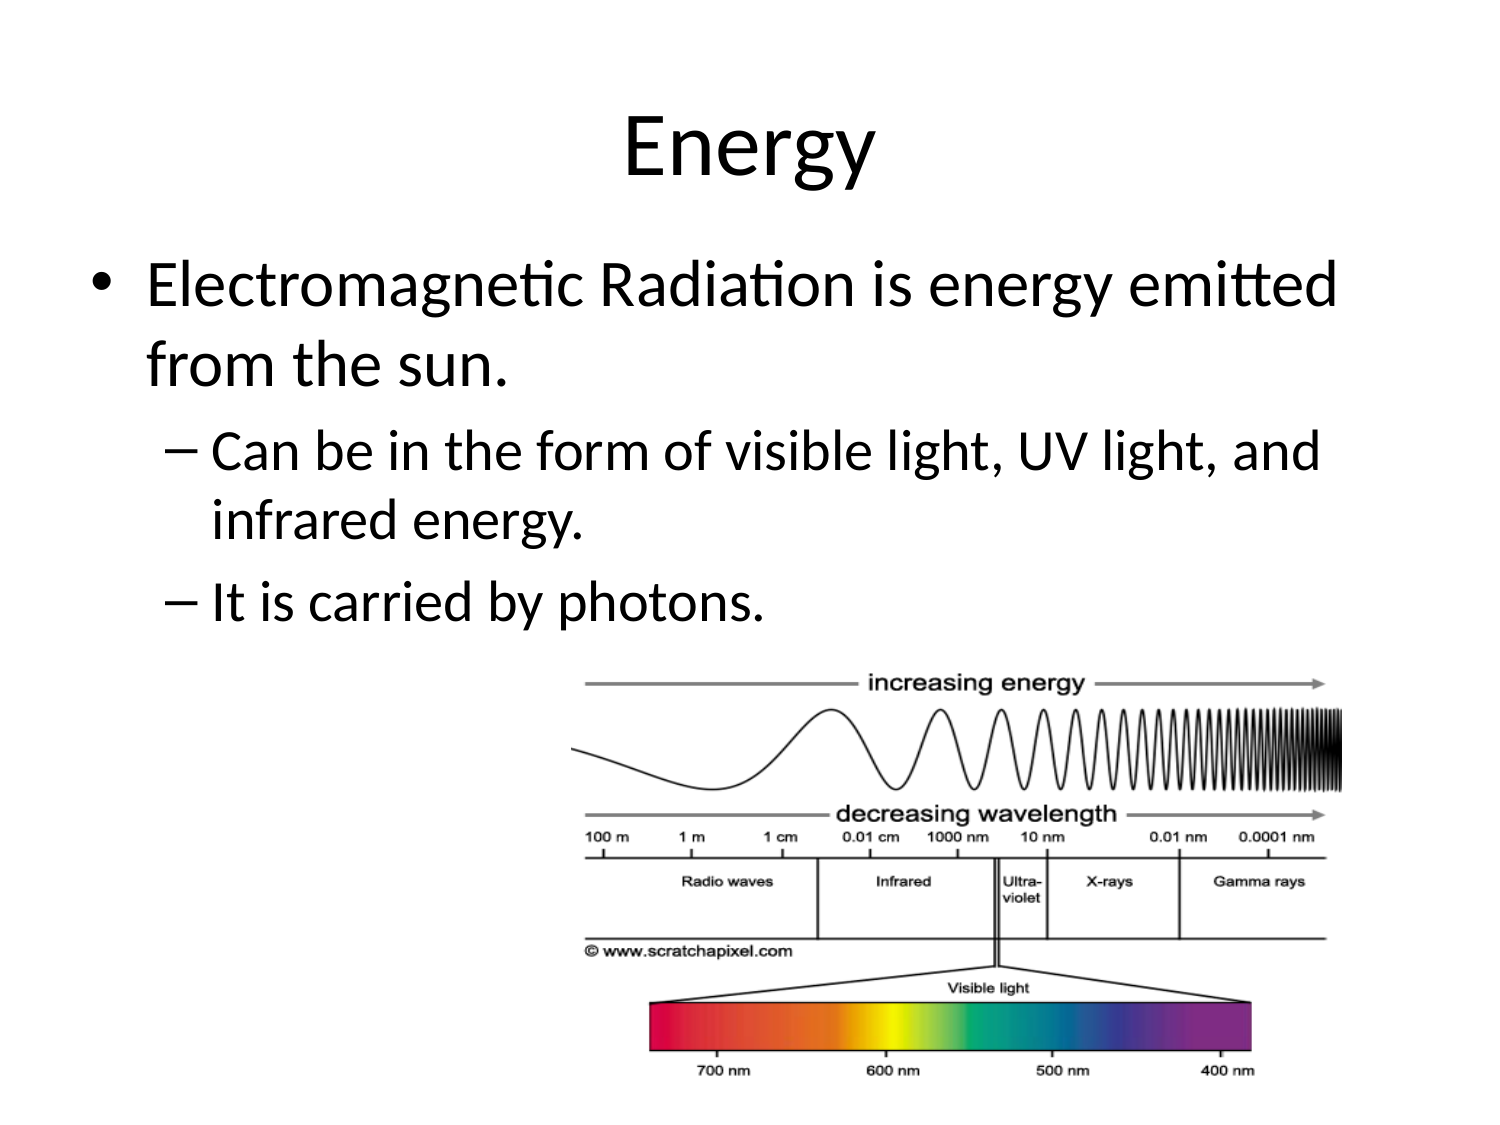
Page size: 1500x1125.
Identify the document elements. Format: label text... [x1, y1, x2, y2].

list Electromagnetic Radiation is energy emitted from the sun. Can be in the form of visible light, UV light, and infrared energy. It is carried by photons. [75, 232, 1425, 975]
title Energy [75, 45, 1425, 232]
picture [571, 665, 1342, 1088]
